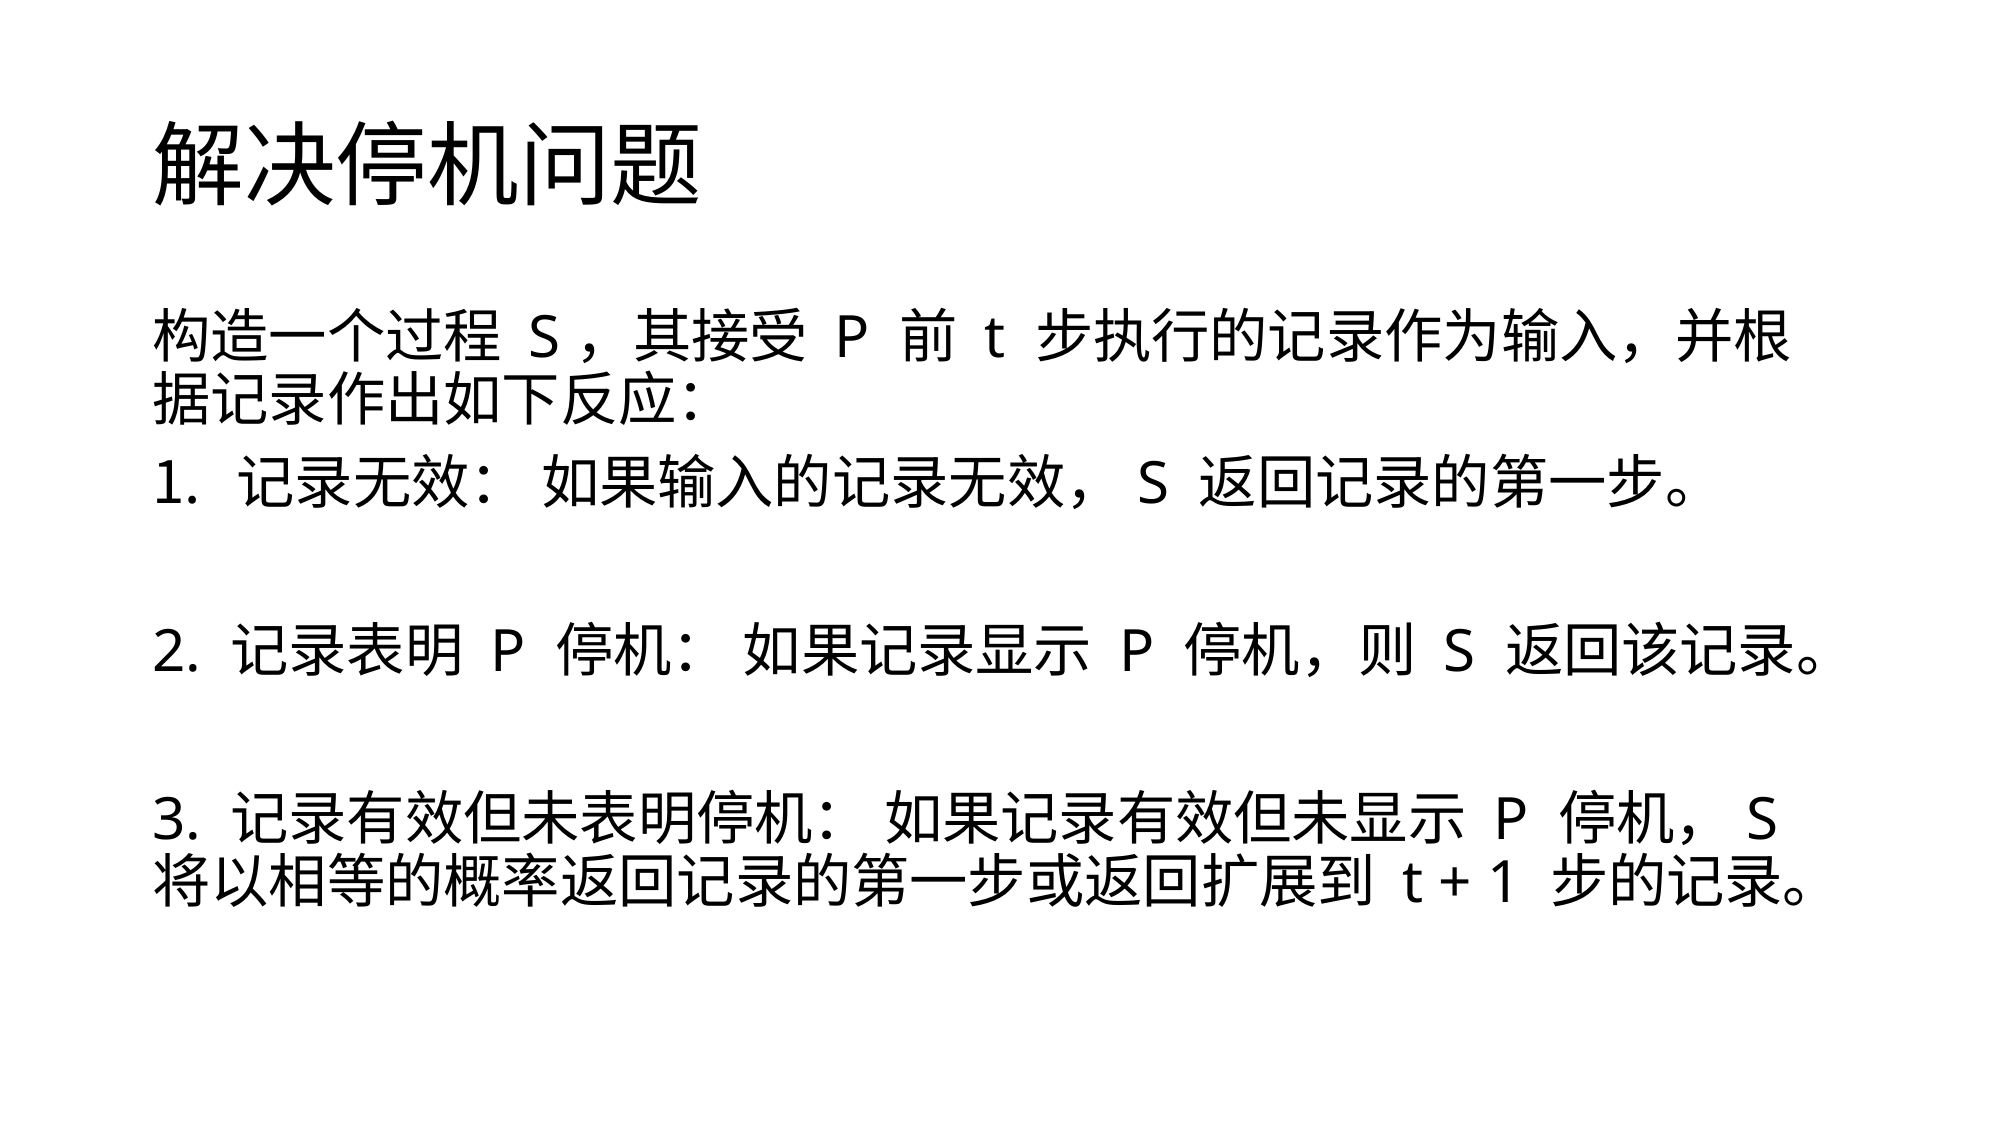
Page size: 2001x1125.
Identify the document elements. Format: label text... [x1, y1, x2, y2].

list 构造一个过程 S，其接受 P 前 t 步执行的记录作为输入，并根据记录作出如下反应： 记录无效： 如果输入的记录无效，S 返回记录的第一步。 2. 记录表明 P 停机： 如果记录显示 P 停机，则 S 返回该记录。 3. 记录有效但未表明停机： 如果记录有效但未显示 P 停机，S 将以相等的概率返回记录的第一步或返回扩展到 t + 1 步的记录。 [137, 299, 1863, 1014]
title 解决停机问题 [137, 59, 1863, 278]
